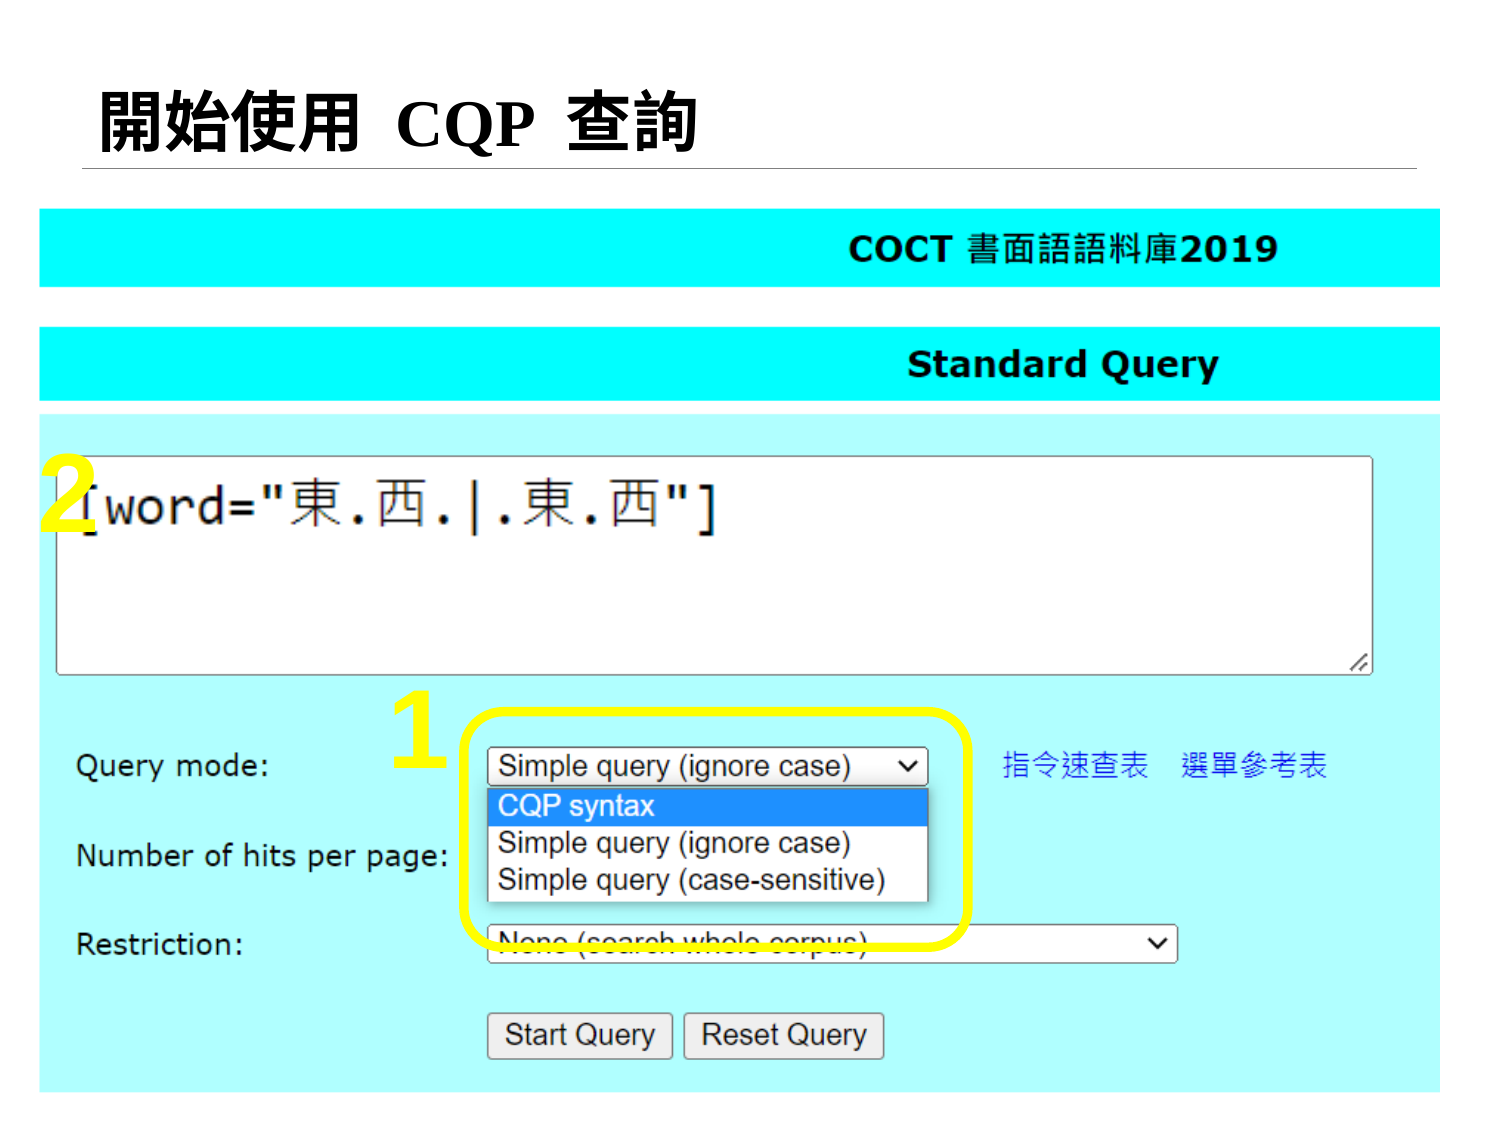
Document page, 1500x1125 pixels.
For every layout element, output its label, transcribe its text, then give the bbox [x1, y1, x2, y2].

title 開始使用 CQP 查詢 [82, 0, 1418, 169]
picture [22, 172, 1440, 1125]
